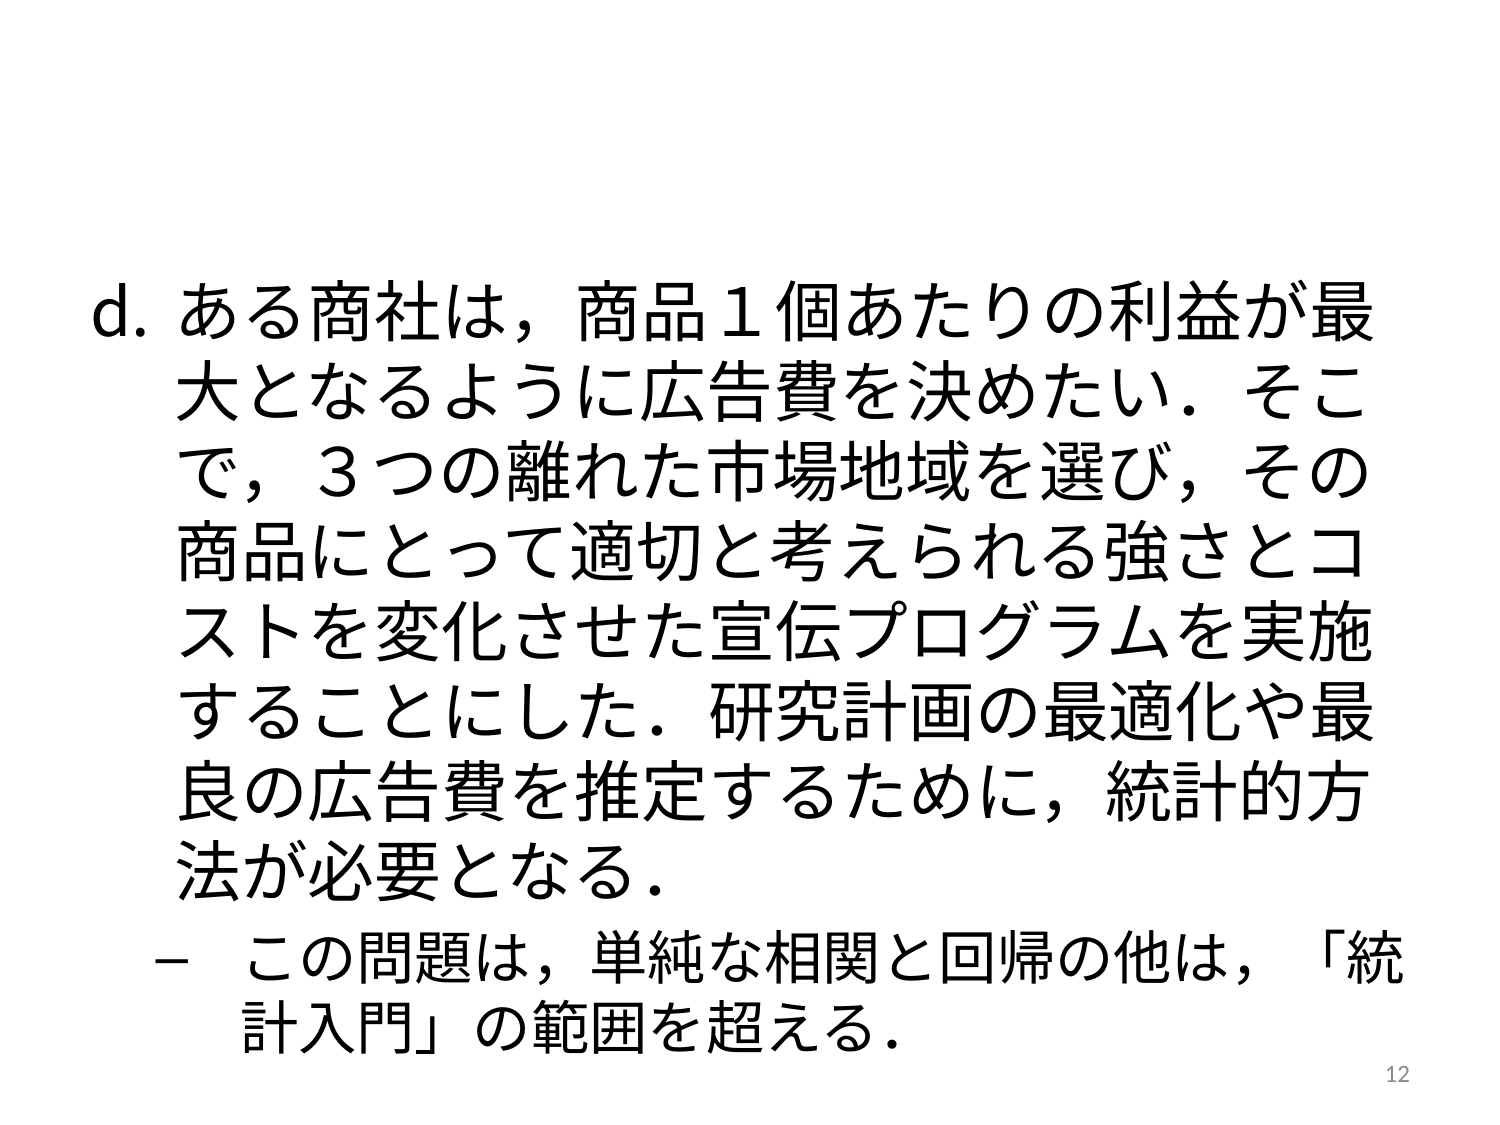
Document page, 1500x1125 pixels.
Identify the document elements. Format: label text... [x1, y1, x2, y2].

list ある商社は，商品１個あたりの利益が最大となるように広告費を決めたい．そこで，３つの離れた市場地域を選び，その商品にとって適切と考えられる強さとコストを変化させた宣伝プログラムを実施することにした．研究計画の最適化や最良の広告費を推定するために，統計的方法が必要となる． この問題は，単純な相関と回帰の他は，「統計入門」の範囲を超える． [75, 262, 1425, 1005]
slide_number 12 [1074, 1042, 1425, 1103]
